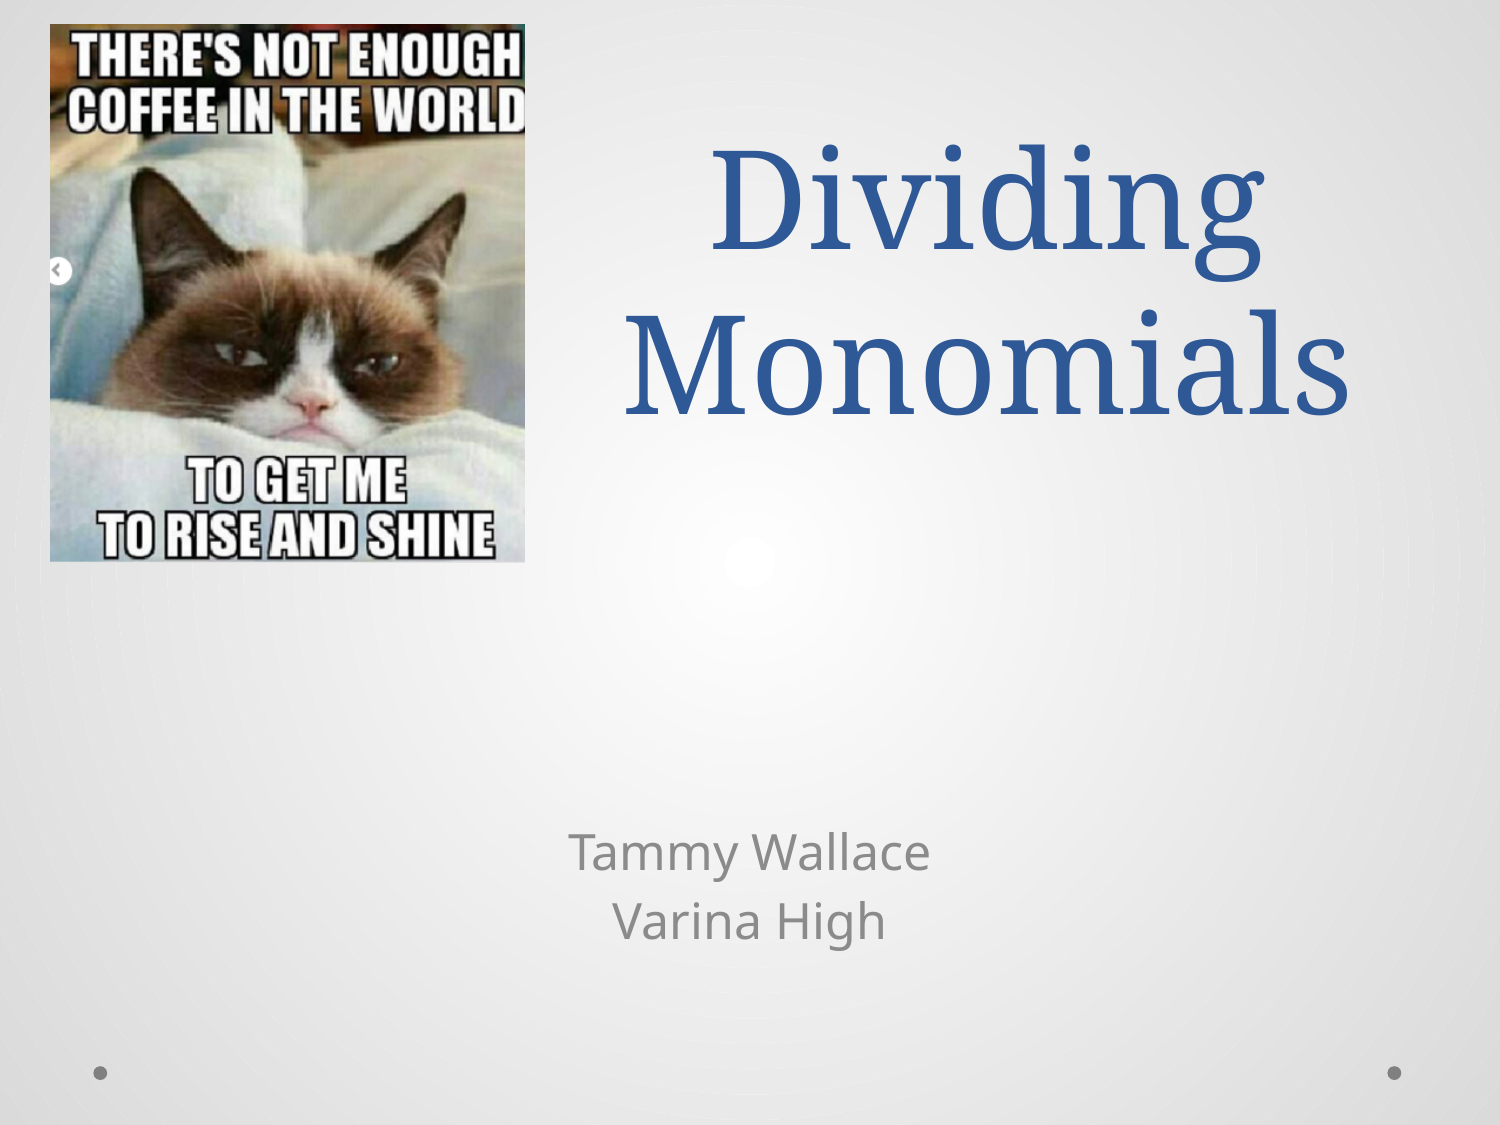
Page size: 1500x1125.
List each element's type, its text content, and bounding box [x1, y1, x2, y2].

title Dividing Monomials [529, 99, 1475, 450]
picture [49, 24, 525, 563]
subtitle Tammy Wallace Varina High [225, 812, 1275, 1013]
